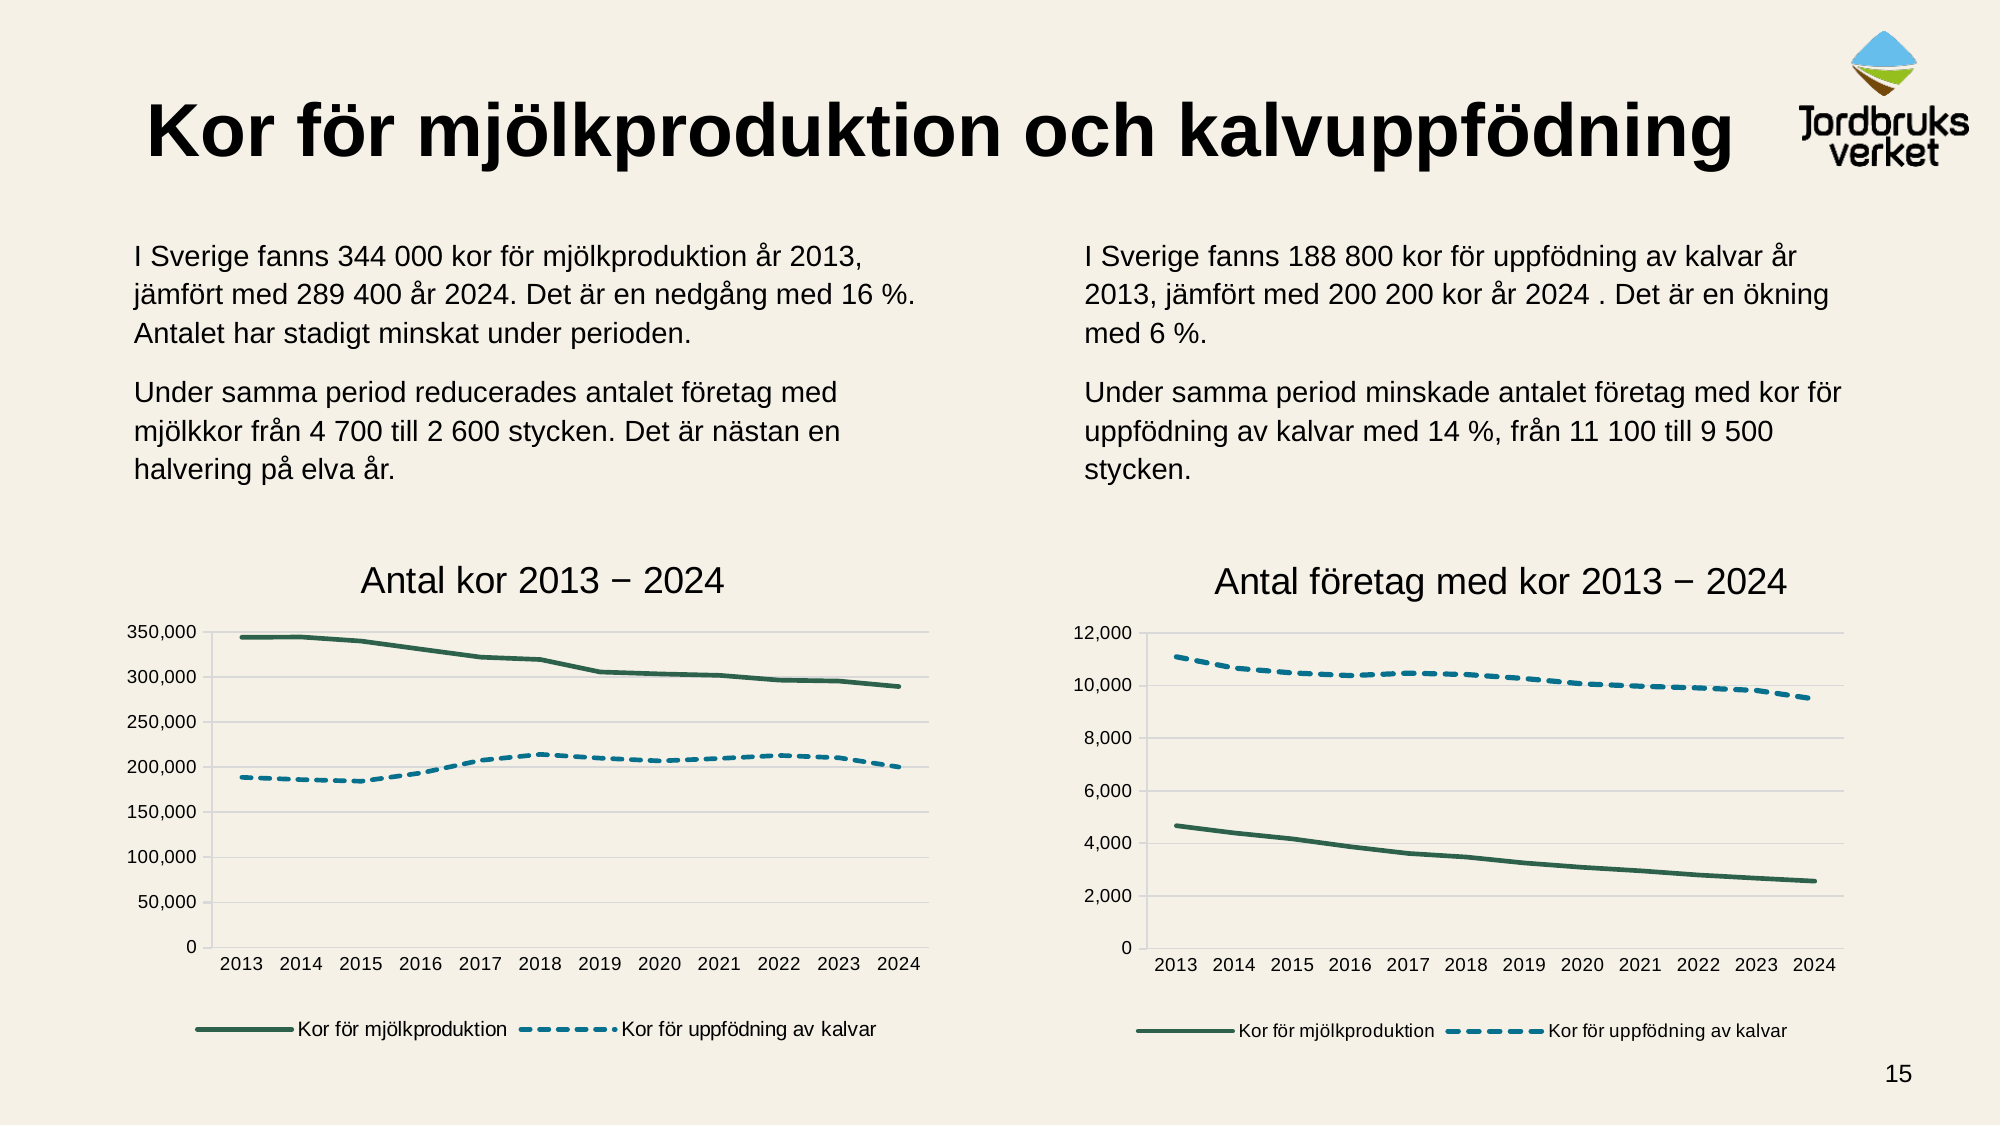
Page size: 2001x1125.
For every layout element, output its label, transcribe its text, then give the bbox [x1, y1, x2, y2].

slide_number 15 [1753, 1042, 1928, 1103]
text_box I Sverige fanns 188 800 kor för uppfödning av kalvar år 2013, jämfört med 200 200 kor år 2024 . Det är en ökning med 6 %. Under samma period minskade antalet företag med kor för uppfödning av kalvar med 14 %, från 11 100 till 9 500 stycken. [1069, 226, 1881, 545]
list I Sverige fanns 344 000 kor för mjölkproduktion år 2013, jämfört med 289 400 år 2024. Det är en nedgång med 16 %. Antalet har stadigt minskat under perioden. Under samma period reducerades antalet företag med mjölkkor från 4 700 till 2 600 stycken. Det är nästan en halvering på elva år. [118, 226, 950, 516]
chart [1056, 532, 1870, 1049]
title Kor för mjölkproduktion och kalvuppfödning [131, 77, 1754, 181]
picture [1799, 31, 1969, 167]
chart [118, 531, 955, 1048]
